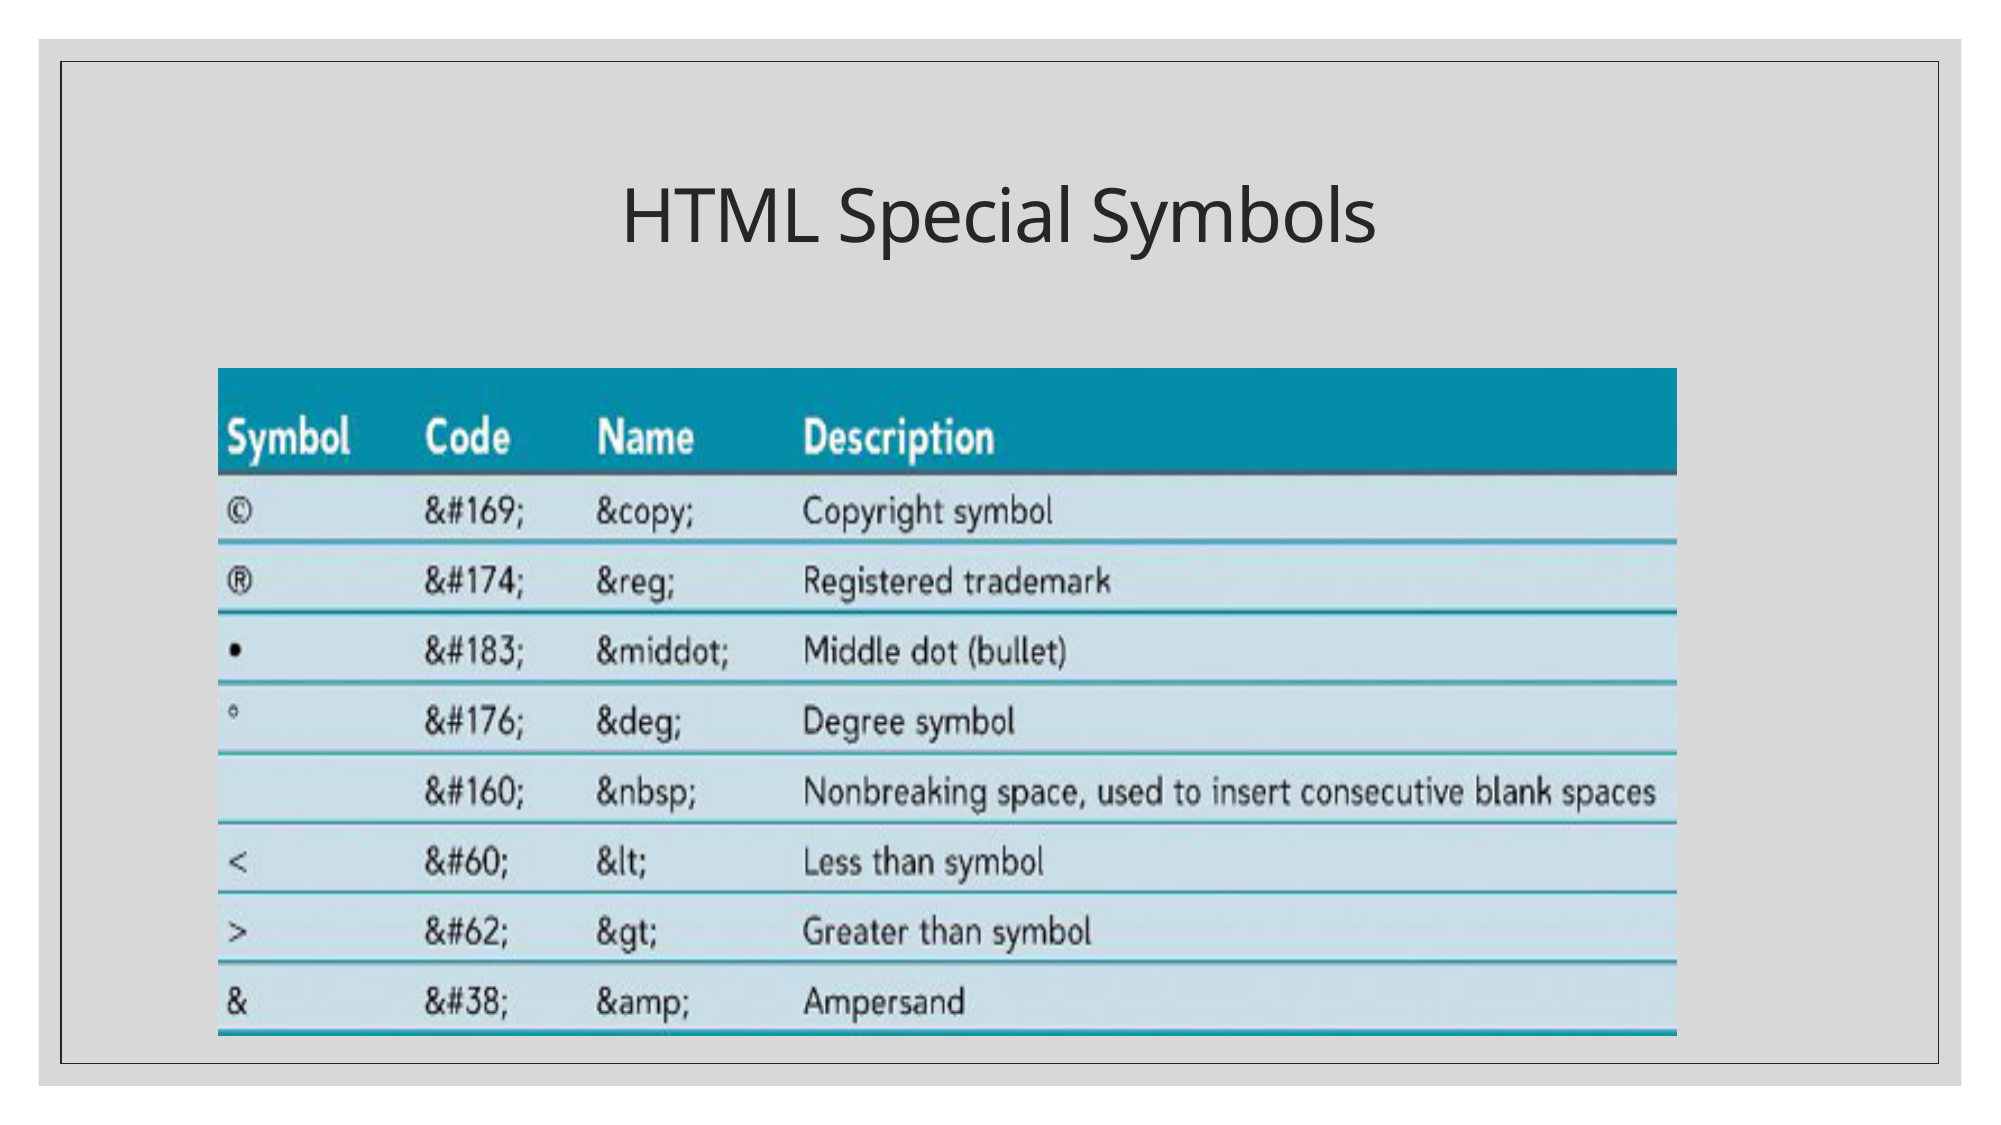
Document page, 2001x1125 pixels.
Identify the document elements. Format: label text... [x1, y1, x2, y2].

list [218, 368, 1677, 1036]
title HTML Special Symbols [174, 105, 1825, 331]
